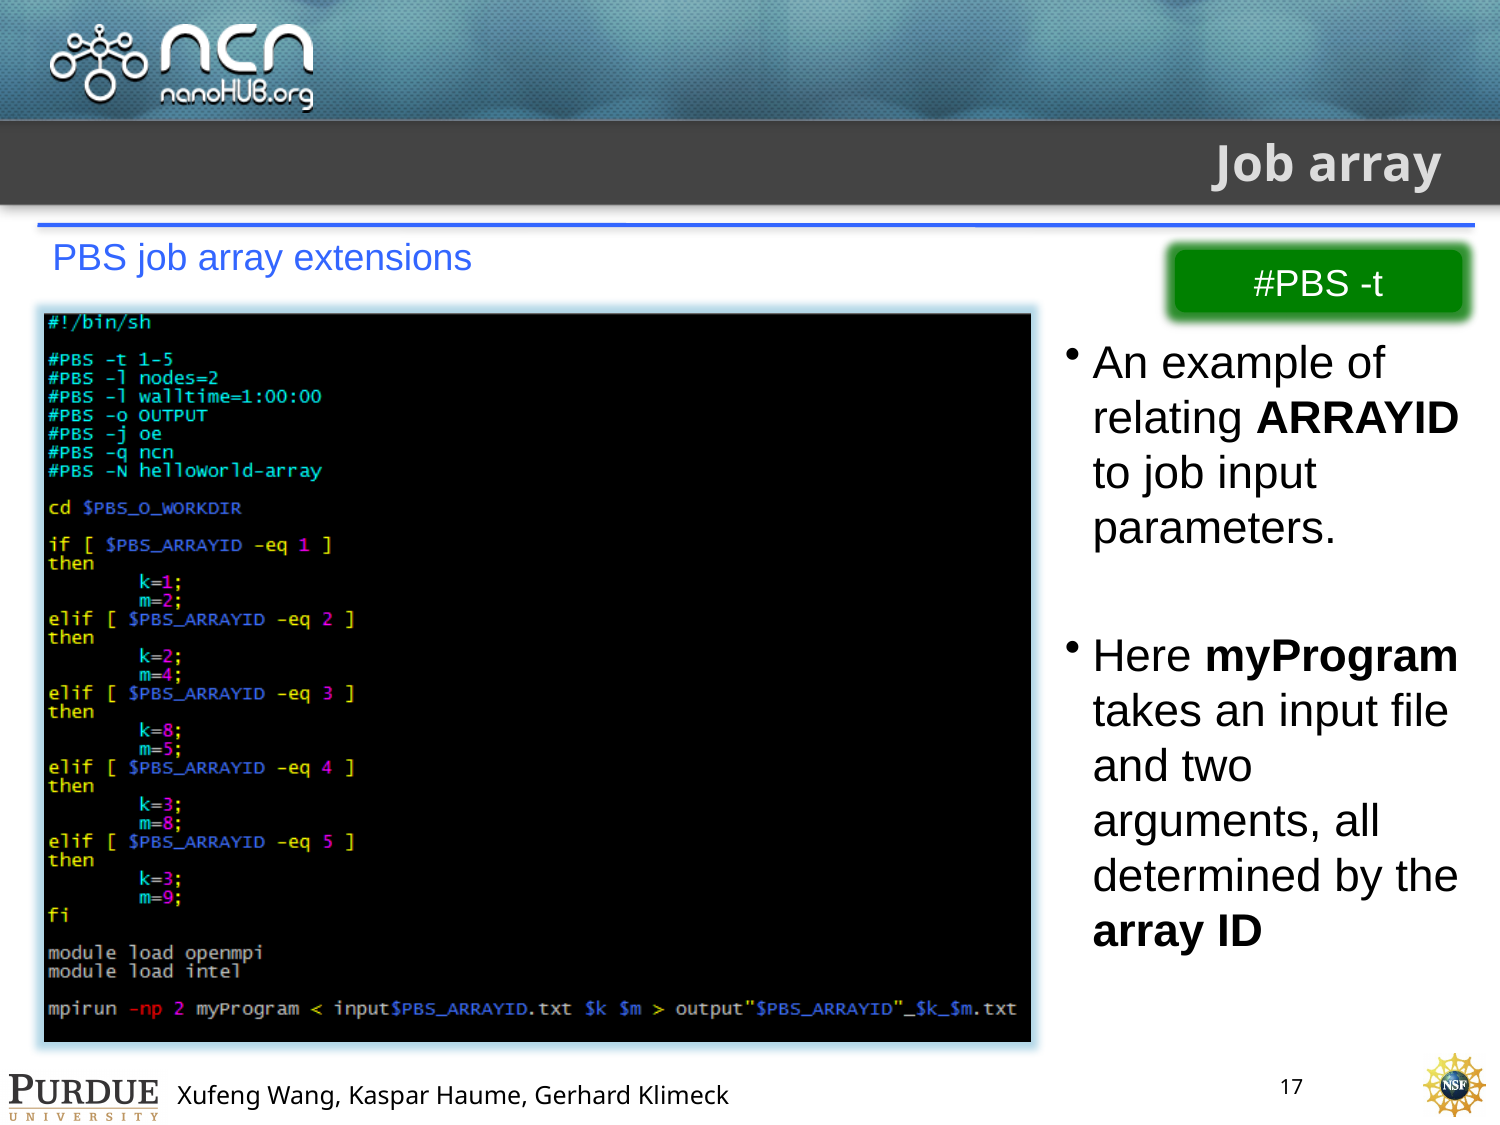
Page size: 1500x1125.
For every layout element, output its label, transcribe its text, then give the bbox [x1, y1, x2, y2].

text_box PBS job array extensions [37, 232, 713, 285]
title Job array [50, 118, 1457, 204]
slide_number 17 [1230, 1065, 1319, 1107]
picture [0, 1069, 168, 1125]
text_box #PBS -t [1174, 249, 1464, 314]
picture [43, 312, 1031, 1042]
text_box An example of relating ARRAYID to job input parameters. Here myProgram takes an input file and two arguments, all determined by the array ID [1049, 324, 1488, 1075]
picture [0, 0, 1500, 250]
picture [1423, 1075, 1486, 1117]
